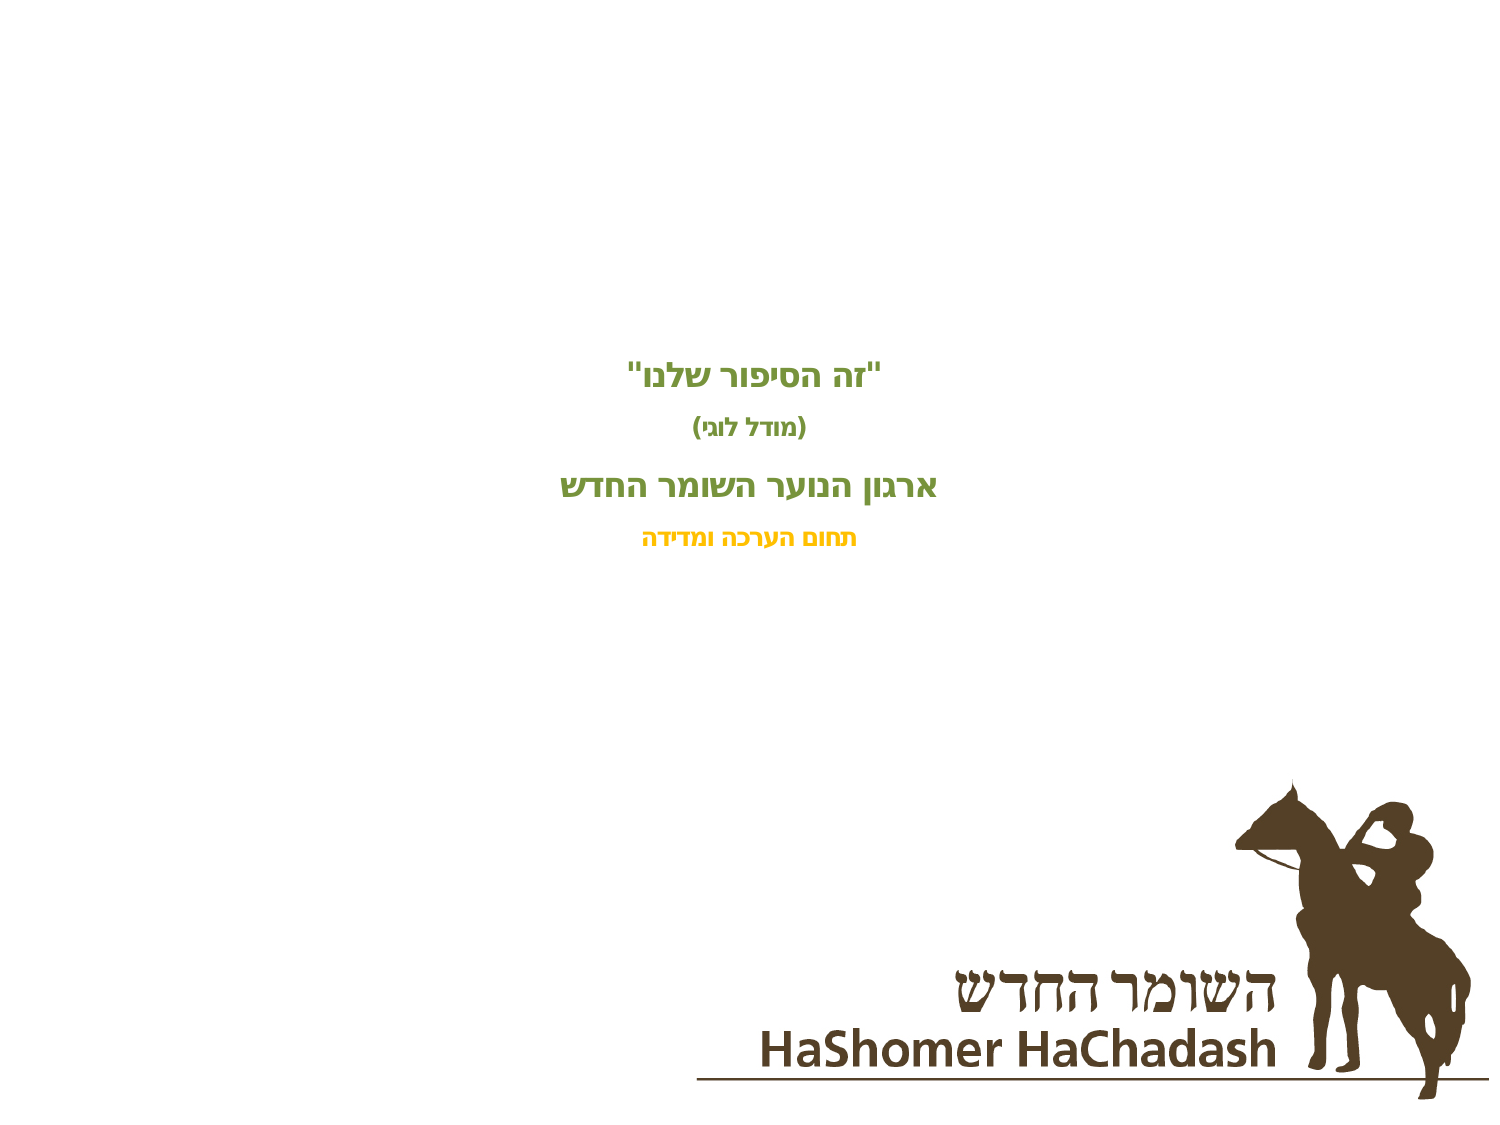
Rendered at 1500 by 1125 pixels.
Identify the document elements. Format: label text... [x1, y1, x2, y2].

title "זה הסיפור שלנו" (מודל לוגי) ארגון הנוער השומר החדש תחום הערכה ומדידה [112, 321, 1388, 563]
picture [690, 751, 1495, 1125]
